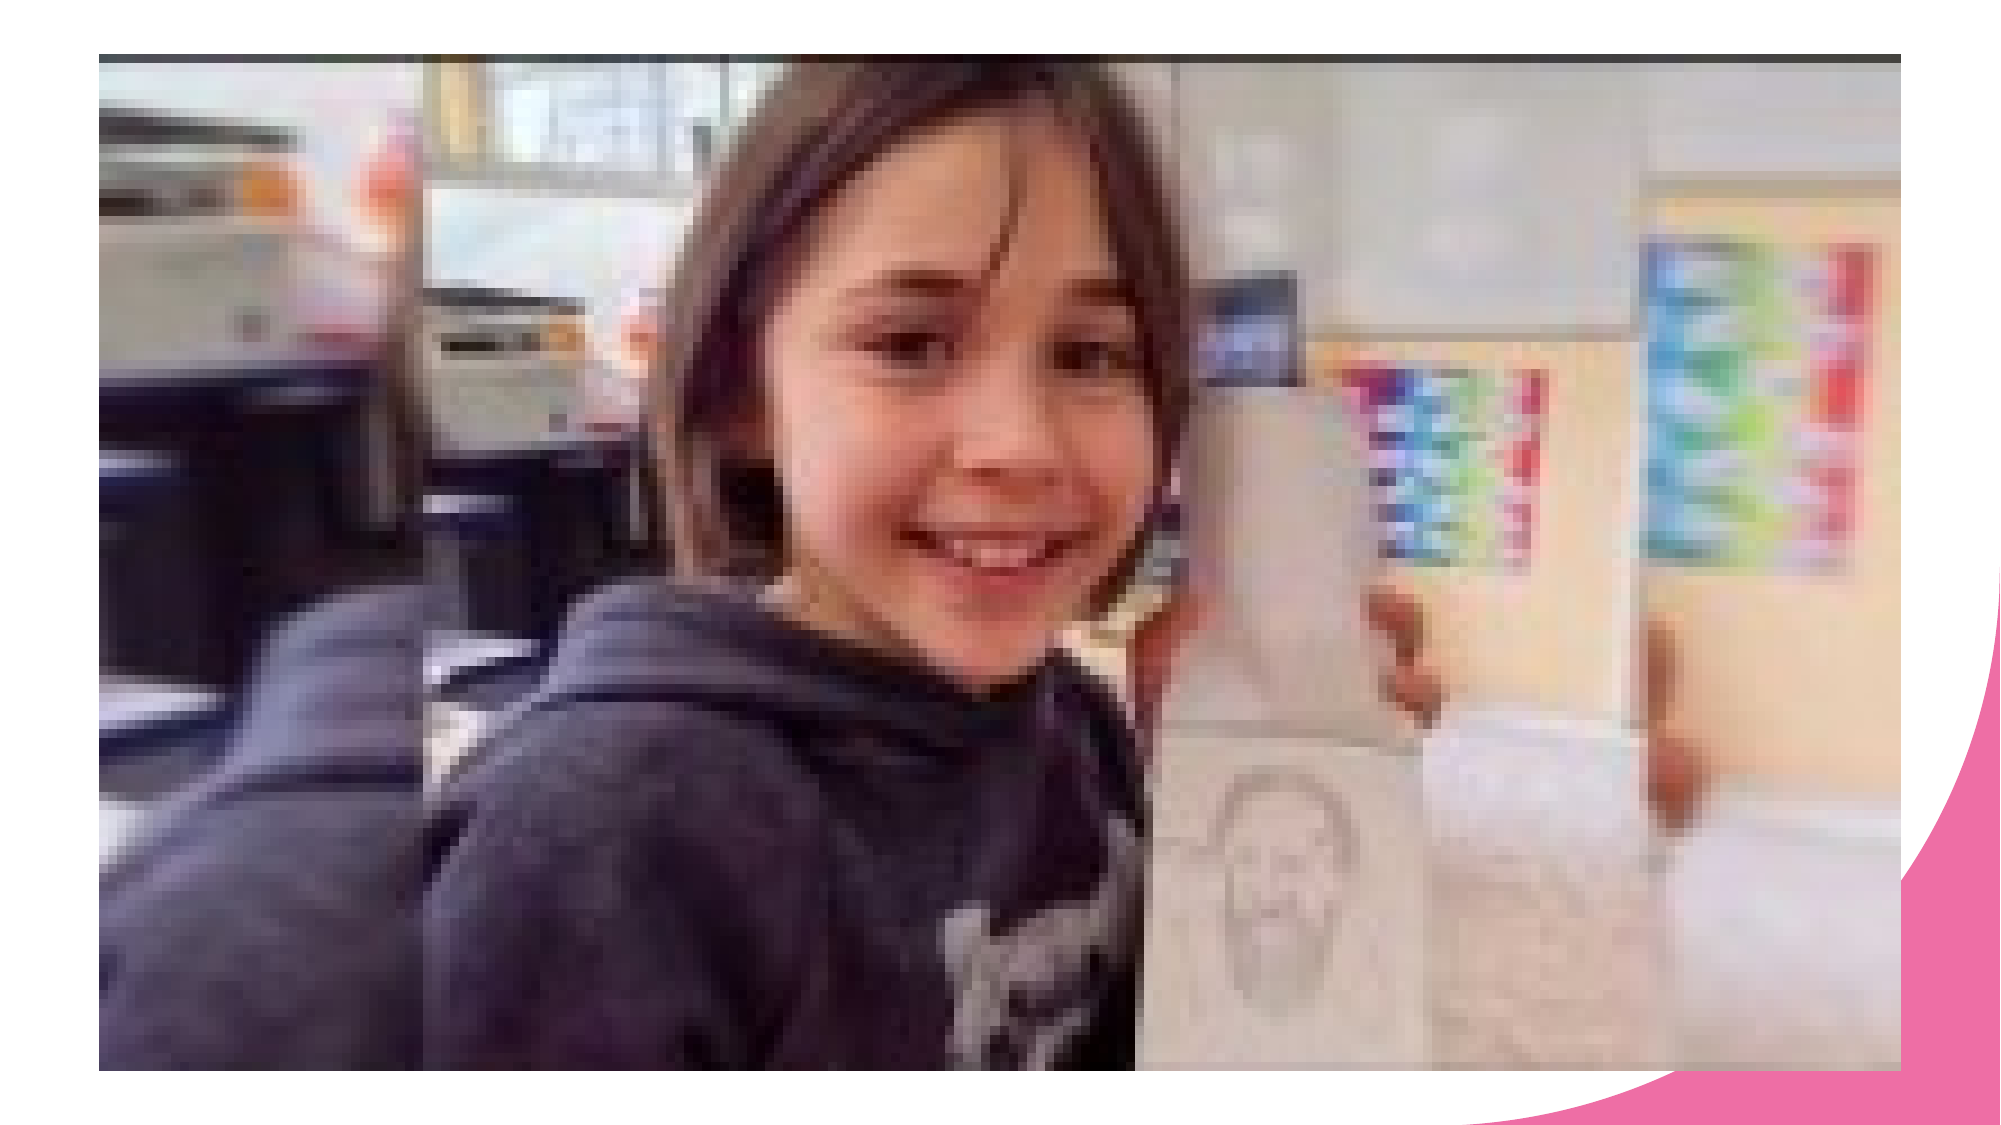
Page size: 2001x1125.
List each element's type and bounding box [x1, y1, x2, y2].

text_box [98, 53, 1902, 1072]
